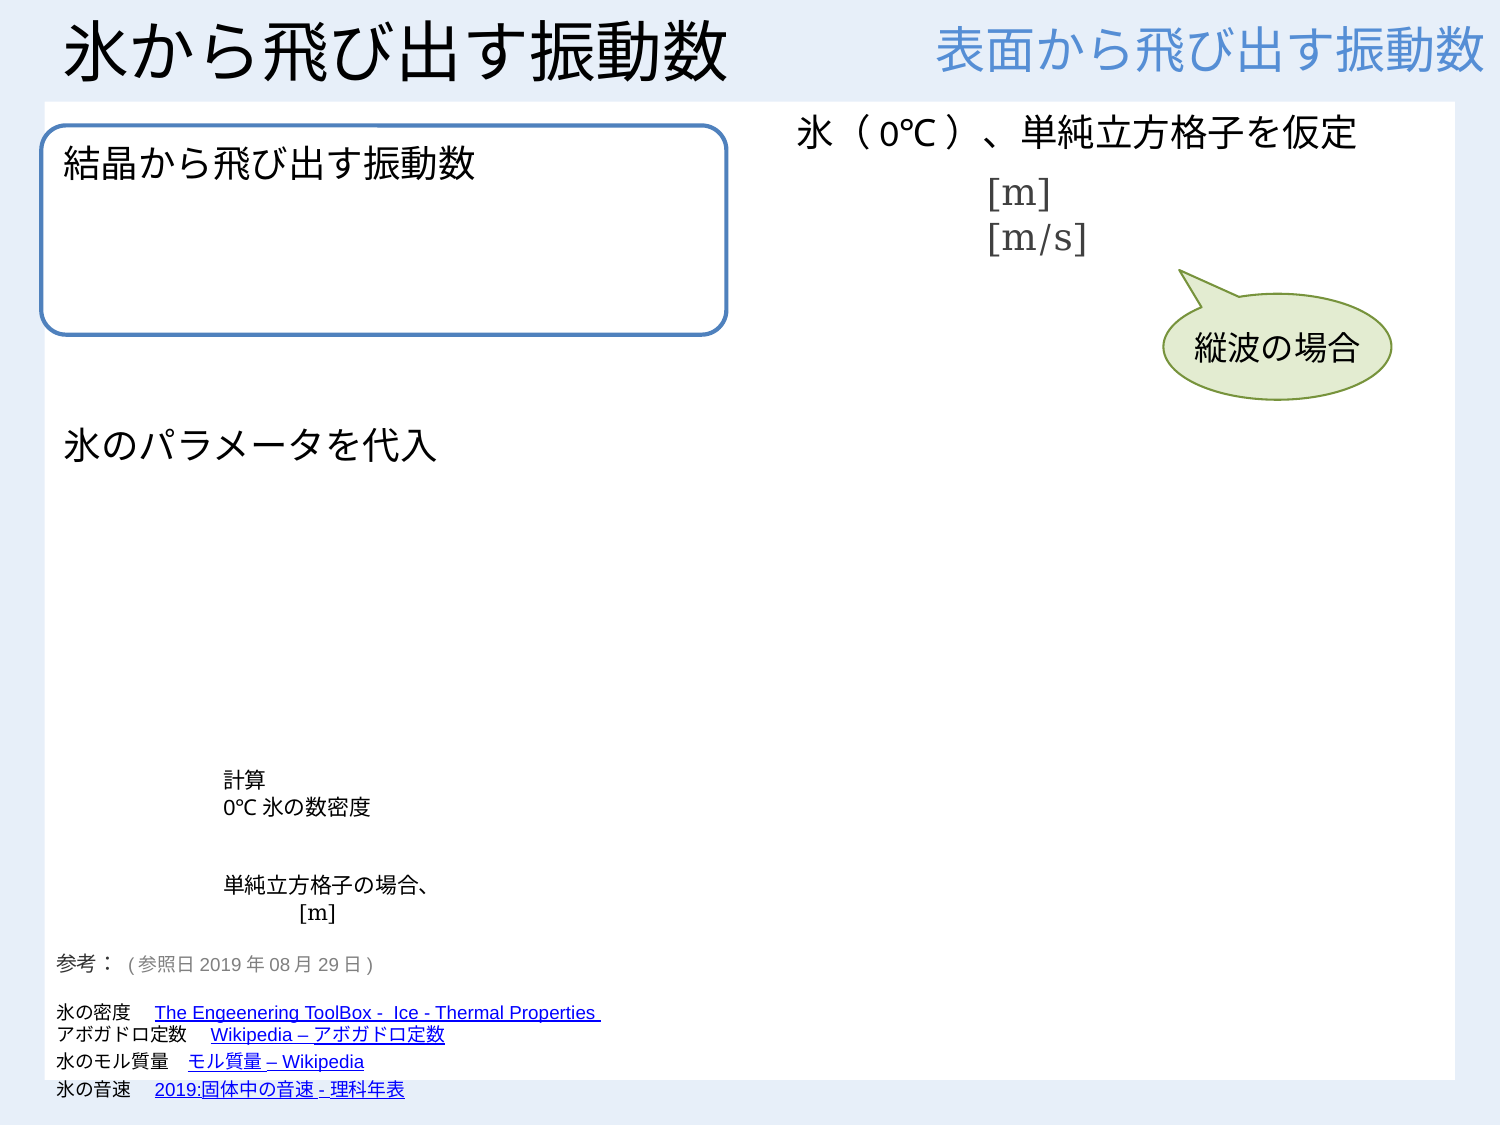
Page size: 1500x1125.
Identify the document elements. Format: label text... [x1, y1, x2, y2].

text_box 参考： (参照日2019年08月29日) 氷の密度 The Engeenering ToolBox - Ice - Thermal Properties アボガドロ定数 Wikipedia – アボガドロ定数 水のモル質量 モル質量 – Wikipedia 氷の音速 2019:固体中の音速 - 理科年表 [41, 943, 1365, 1113]
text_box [814, 101, 1459, 267]
title 氷から飛び出す振動数 [47, 0, 1453, 99]
list 表面から飛び出す振動数 [750, 0, 1500, 98]
text_box 縦波の場合 [1161, 275, 1394, 402]
